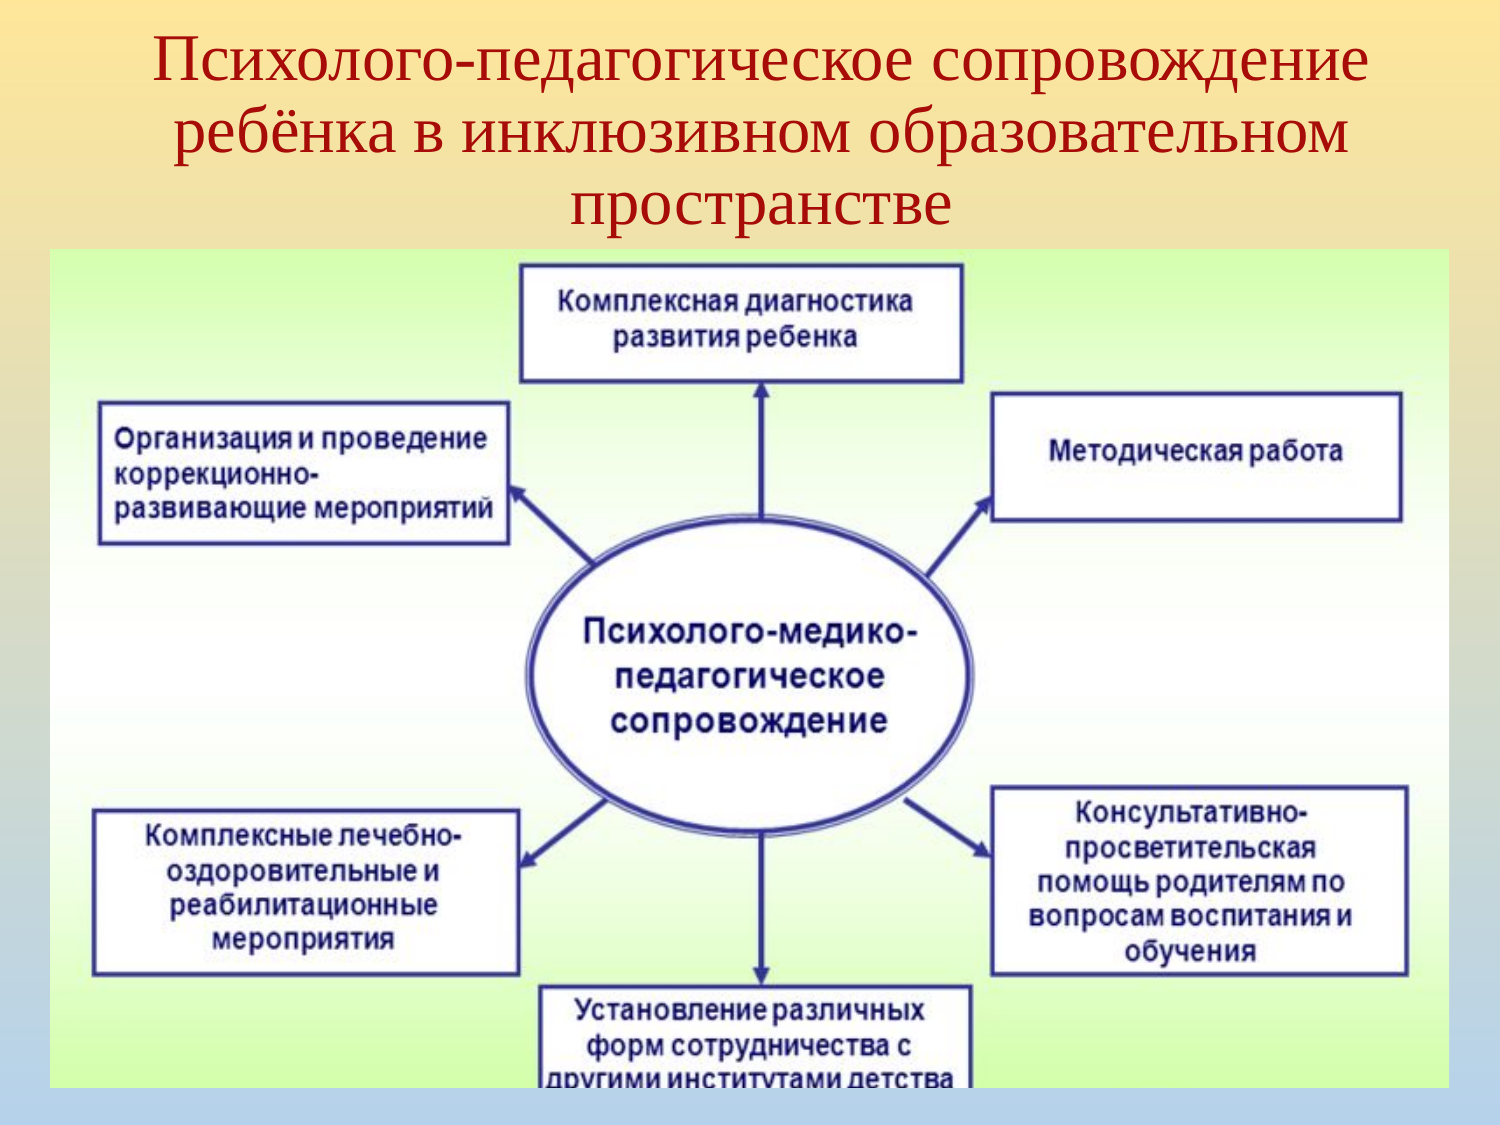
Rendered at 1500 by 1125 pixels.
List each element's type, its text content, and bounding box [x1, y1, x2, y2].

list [49, 249, 1450, 1088]
title Психолого-педагогическое сопровождение ребёнка в инклюзивном образовательном пространстве [99, 49, 1425, 213]
